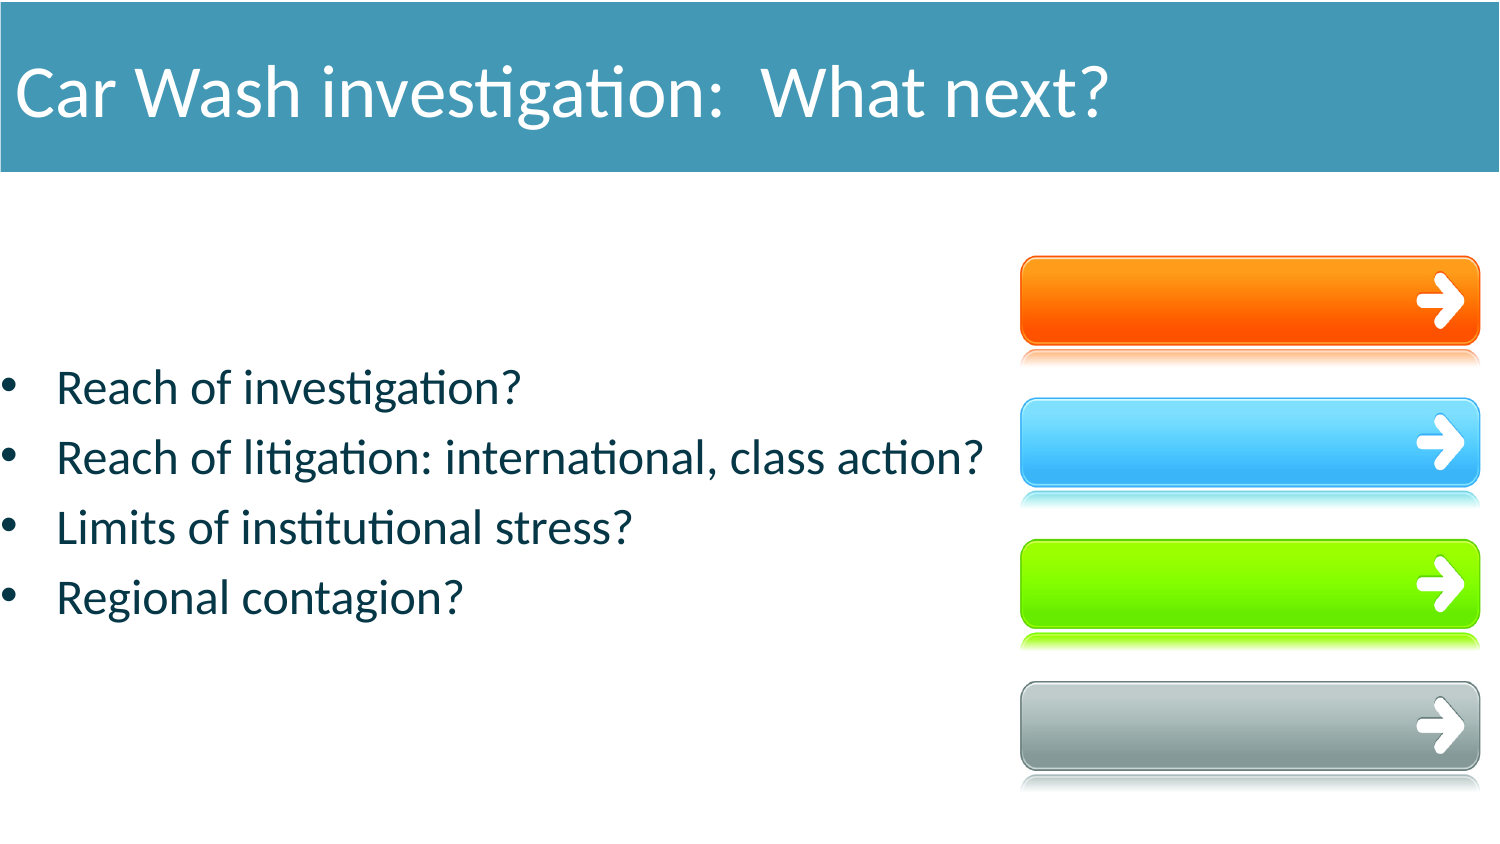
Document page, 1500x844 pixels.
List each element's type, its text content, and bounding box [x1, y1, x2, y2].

picture [1012, 246, 1489, 804]
text_box Car Wash investigation: What next? [0, 2, 1499, 172]
list Reach of investigation? Reach of litigation: international, class action? Limits of institutional stress? Regional contagion? [0, 346, 1336, 844]
